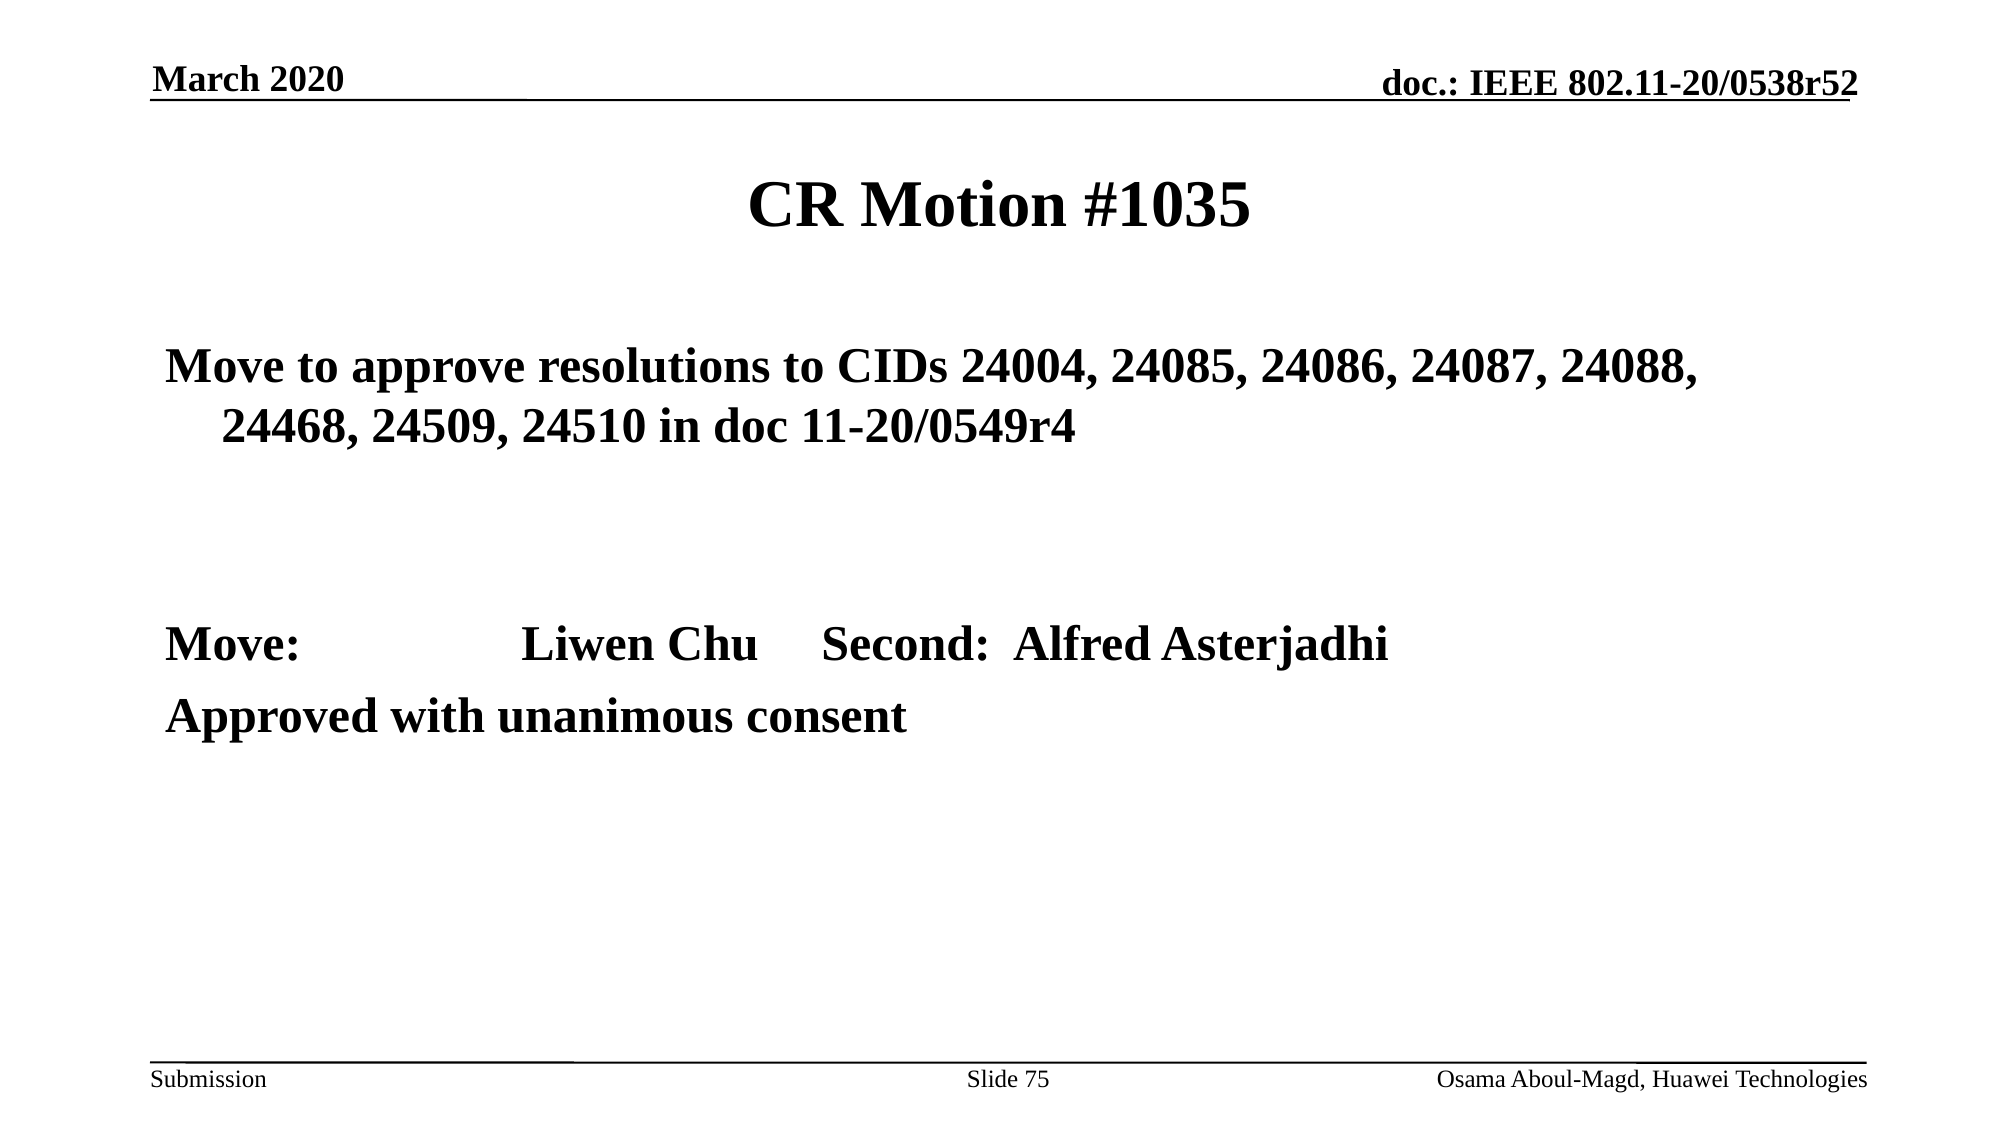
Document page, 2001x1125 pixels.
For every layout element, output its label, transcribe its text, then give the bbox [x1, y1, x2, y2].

slide_number Slide 75 [950, 1061, 1067, 1123]
list Move to approve resolutions to CIDs 24004, 24085, 24086, 24087, 24088, 24468, 24509, 24510 in doc 11-20/0549r4 Move: Liwen Chu Second: Alfred Asterjadhi Approved with unanimous consent [149, 324, 1850, 1000]
footer Osama Aboul-Magd, Huawei Technologies [1171, 1061, 1869, 1093]
title CR Motion #1035 [149, 112, 1850, 288]
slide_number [152, 54, 563, 100]
